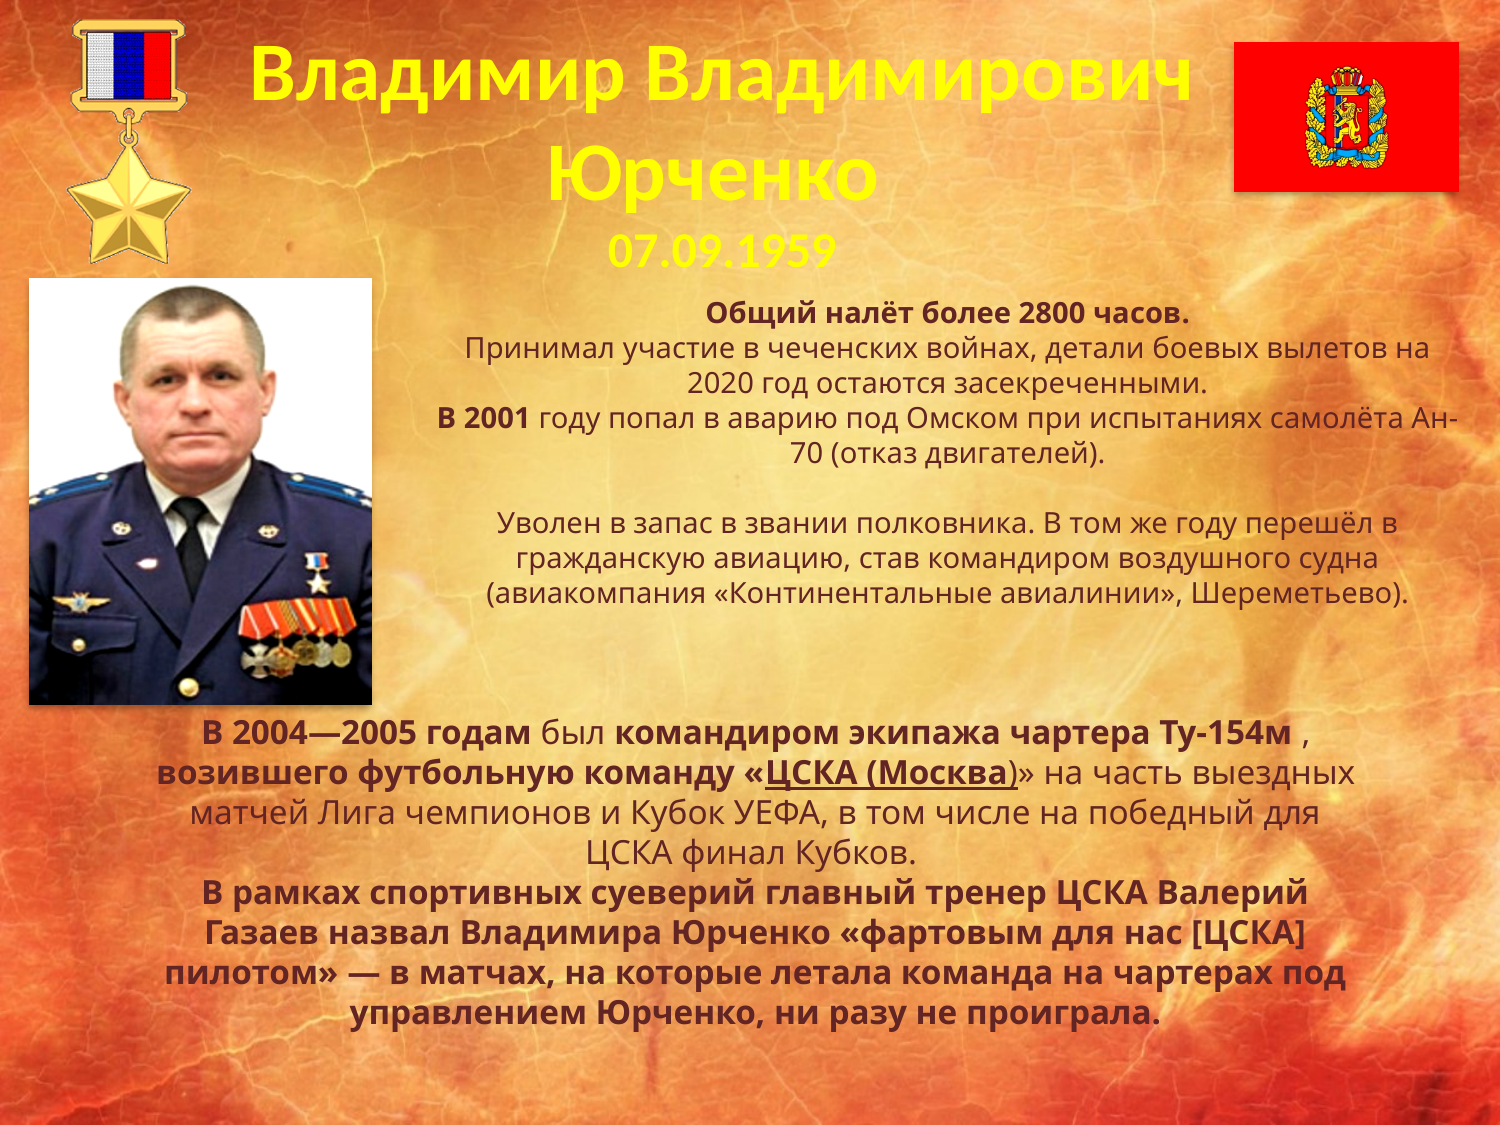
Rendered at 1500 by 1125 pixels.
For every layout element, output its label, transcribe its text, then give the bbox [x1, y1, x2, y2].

text_box Общий налёт более 2800 часов. Принимал участие в чеченских войнах, детали боевых вылетов на 2020 год остаются засекреченными. В 2001 году попал в аварию под Омском при испытаниях самолёта Ан-70 (отказ двигателей). Уволен в запас в звании полковника. В том же году перешёл в гражданскую авиацию, став командиром воздушного судна (авиакомпания «Континентальные авиалинии», Шереметьево). [419, 286, 1477, 617]
title Владимир Владимирович Юрченко 07.09.1959 [260, 113, 1309, 255]
text_box [260, 30, 1211, 96]
text_box В 2004—2005 годам был командиром экипажа чартера Ту-154м , возившего футбольную команду «ЦСКА (Москва)» на часть выездных матчей Лига чемпионов и Кубок УЕФА, в том числе на победный для ЦСКА финал Кубков. В рамках спортивных суеверий главный тренер ЦСКА Валерий Газаев назвал Владимира Юрченко «фартовым для нас [ЦСКА] пилотом» — в матчах, на которые летала команда на чартерах под управлением Юрченко, ни разу не проиграла. [135, 704, 1376, 1039]
text_box [53, 255, 1500, 301]
picture [0, 0, 1500, 1125]
